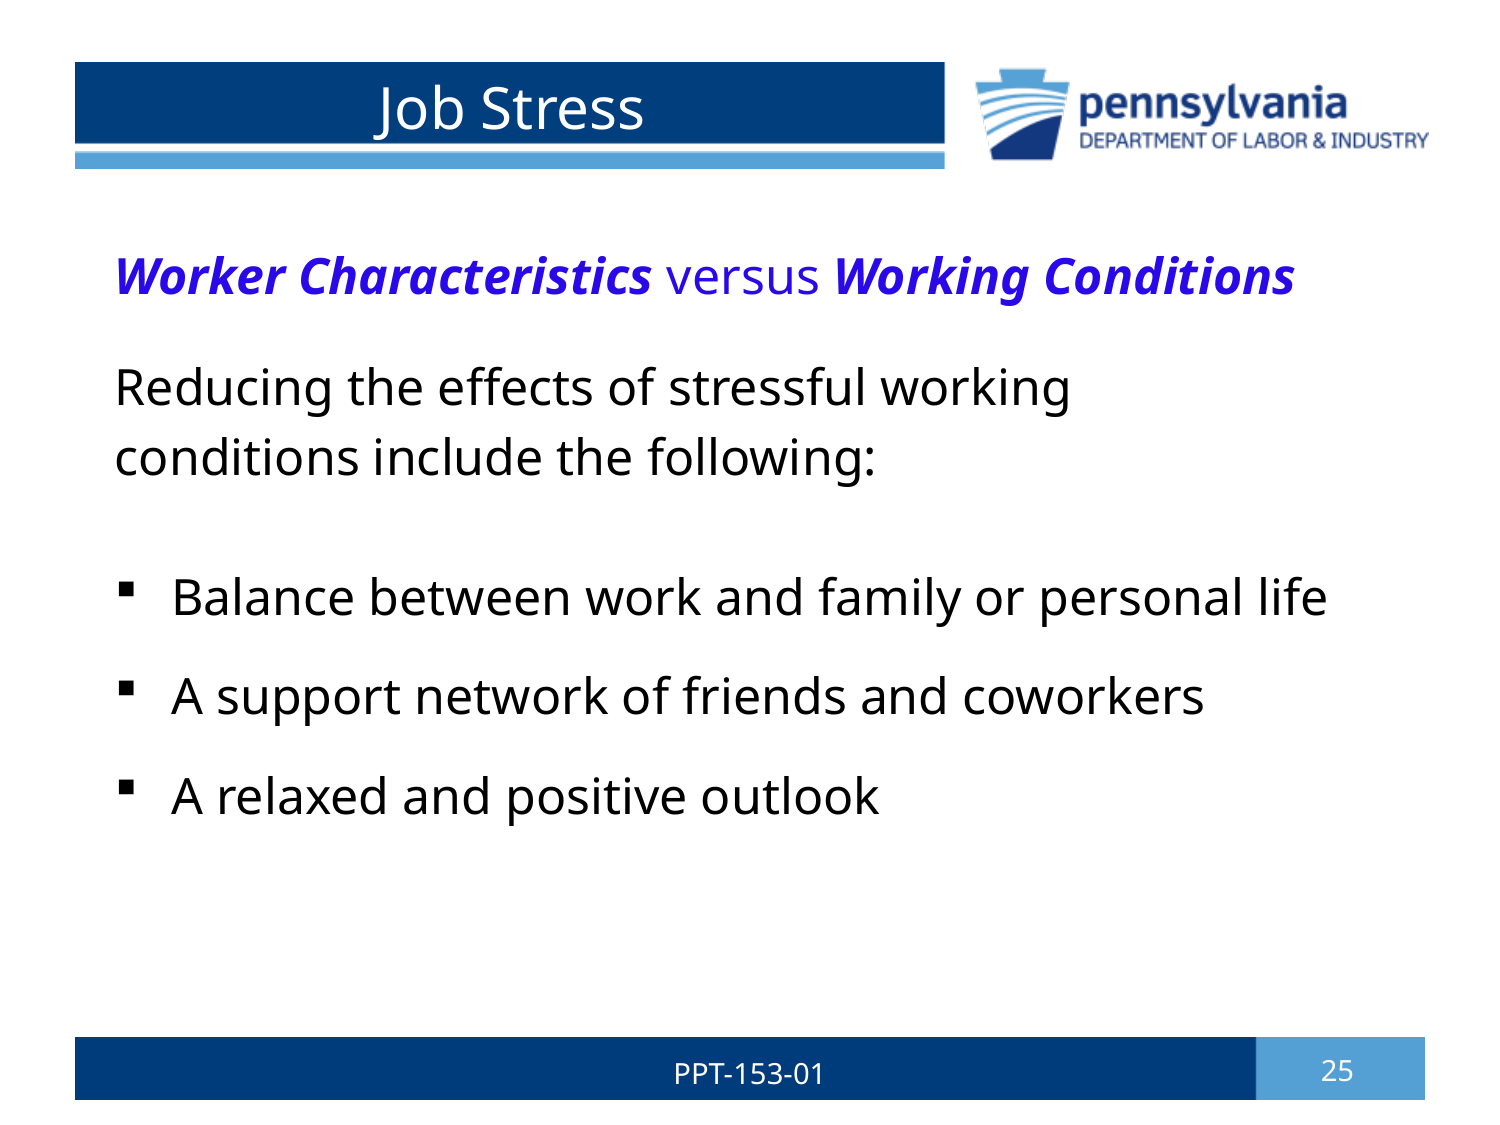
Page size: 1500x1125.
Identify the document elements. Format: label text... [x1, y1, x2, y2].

subtitle Worker Characteristics versus Working Conditions Reducing the effects of stressful working conditions include the following: Balance between work and family or personal life A support network of friends and coworkers A relaxed and positive outlook [99, 237, 1400, 963]
footer PPT-153-01 [512, 1042, 988, 1103]
picture [75, 1037, 1425, 1100]
picture [75, 62, 1429, 169]
title Job Stress [75, 62, 950, 150]
slide_number 25 [1250, 1042, 1425, 1103]
